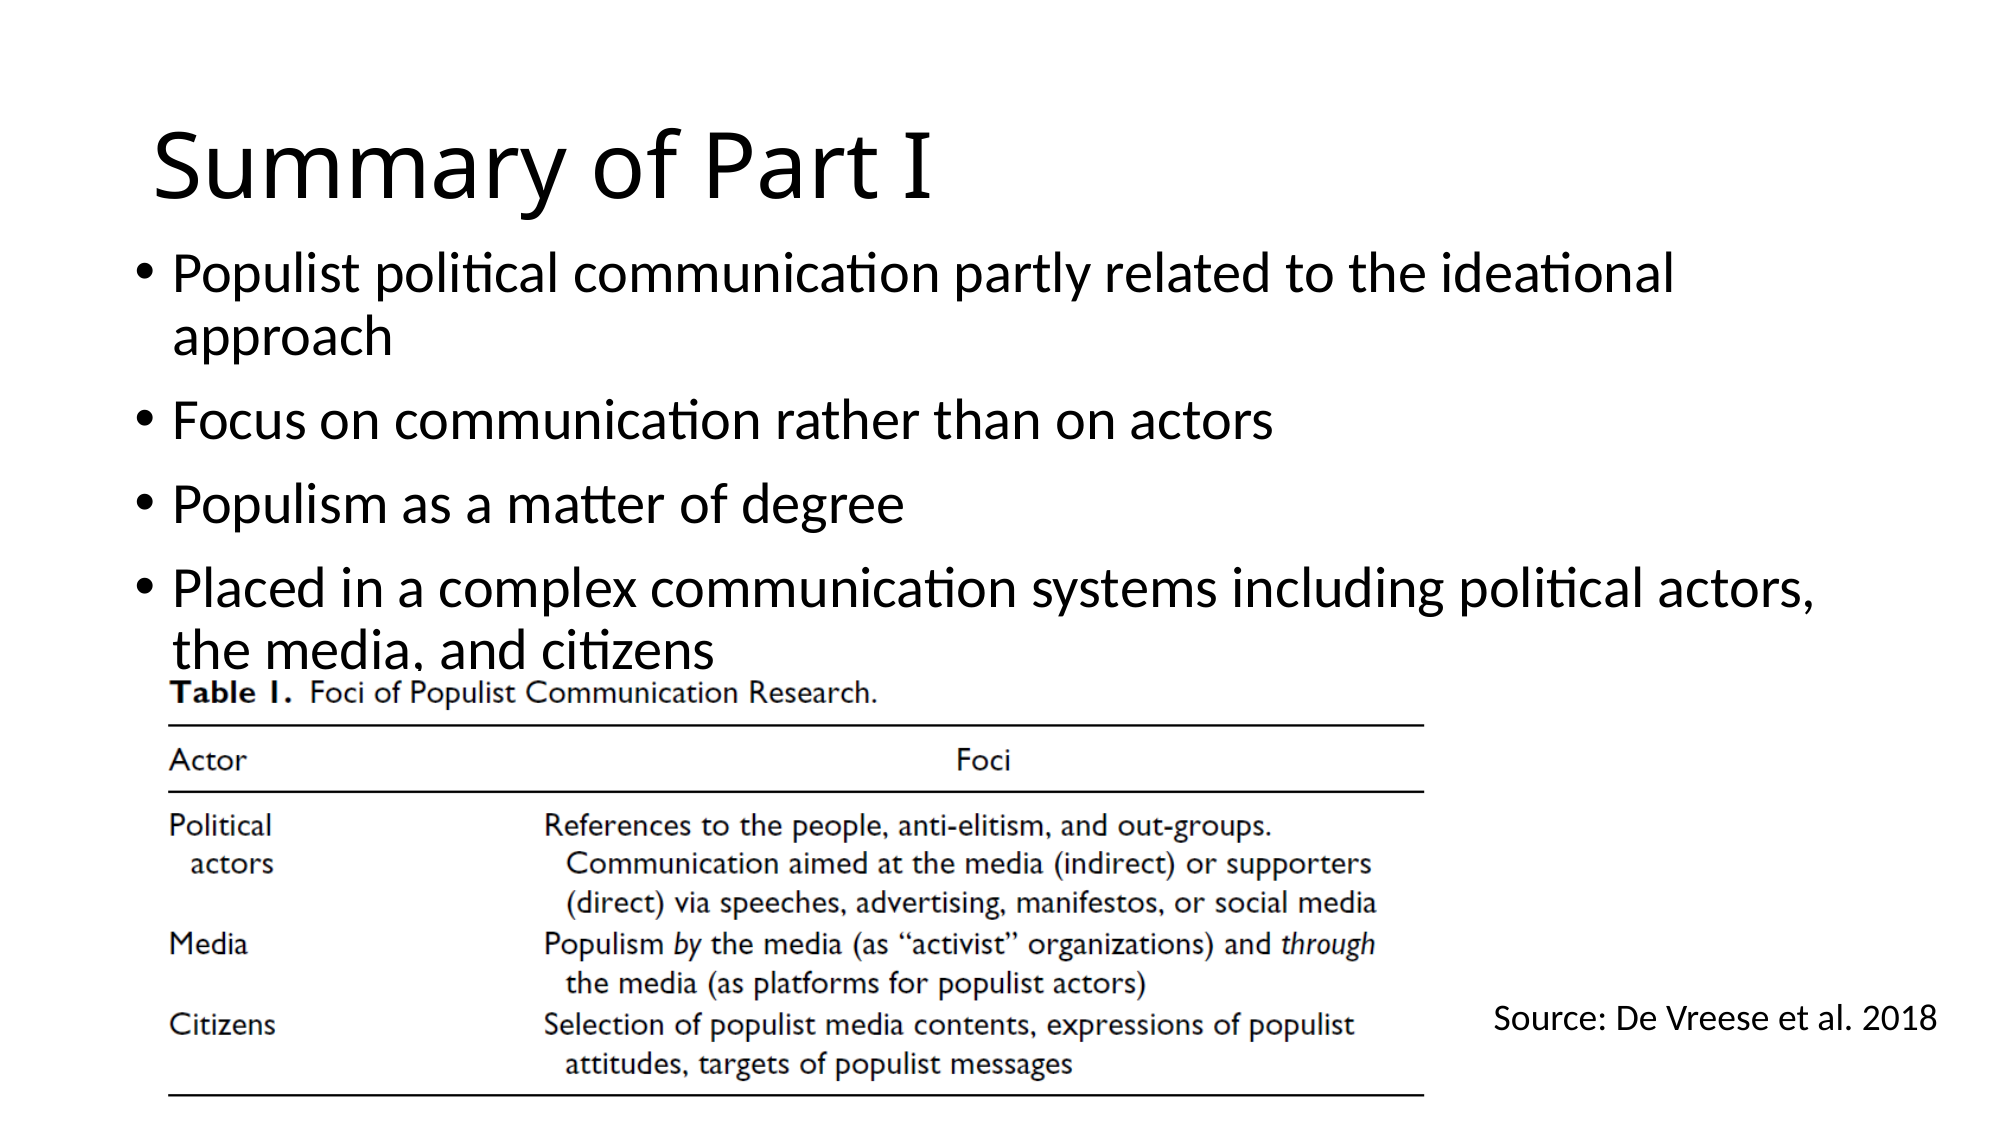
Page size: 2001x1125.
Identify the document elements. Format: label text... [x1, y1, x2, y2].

list Populist political communication partly related to the ideational approach Focus on communication rather than on actors Populism as a matter of degree Placed in a complex communication systems including political actors, the media, and citizens [119, 234, 1845, 949]
text_box Source: De Vreese et al. 2018 [1478, 985, 1968, 1046]
picture [154, 671, 1460, 1124]
title Summary of Part I [137, 59, 1863, 278]
